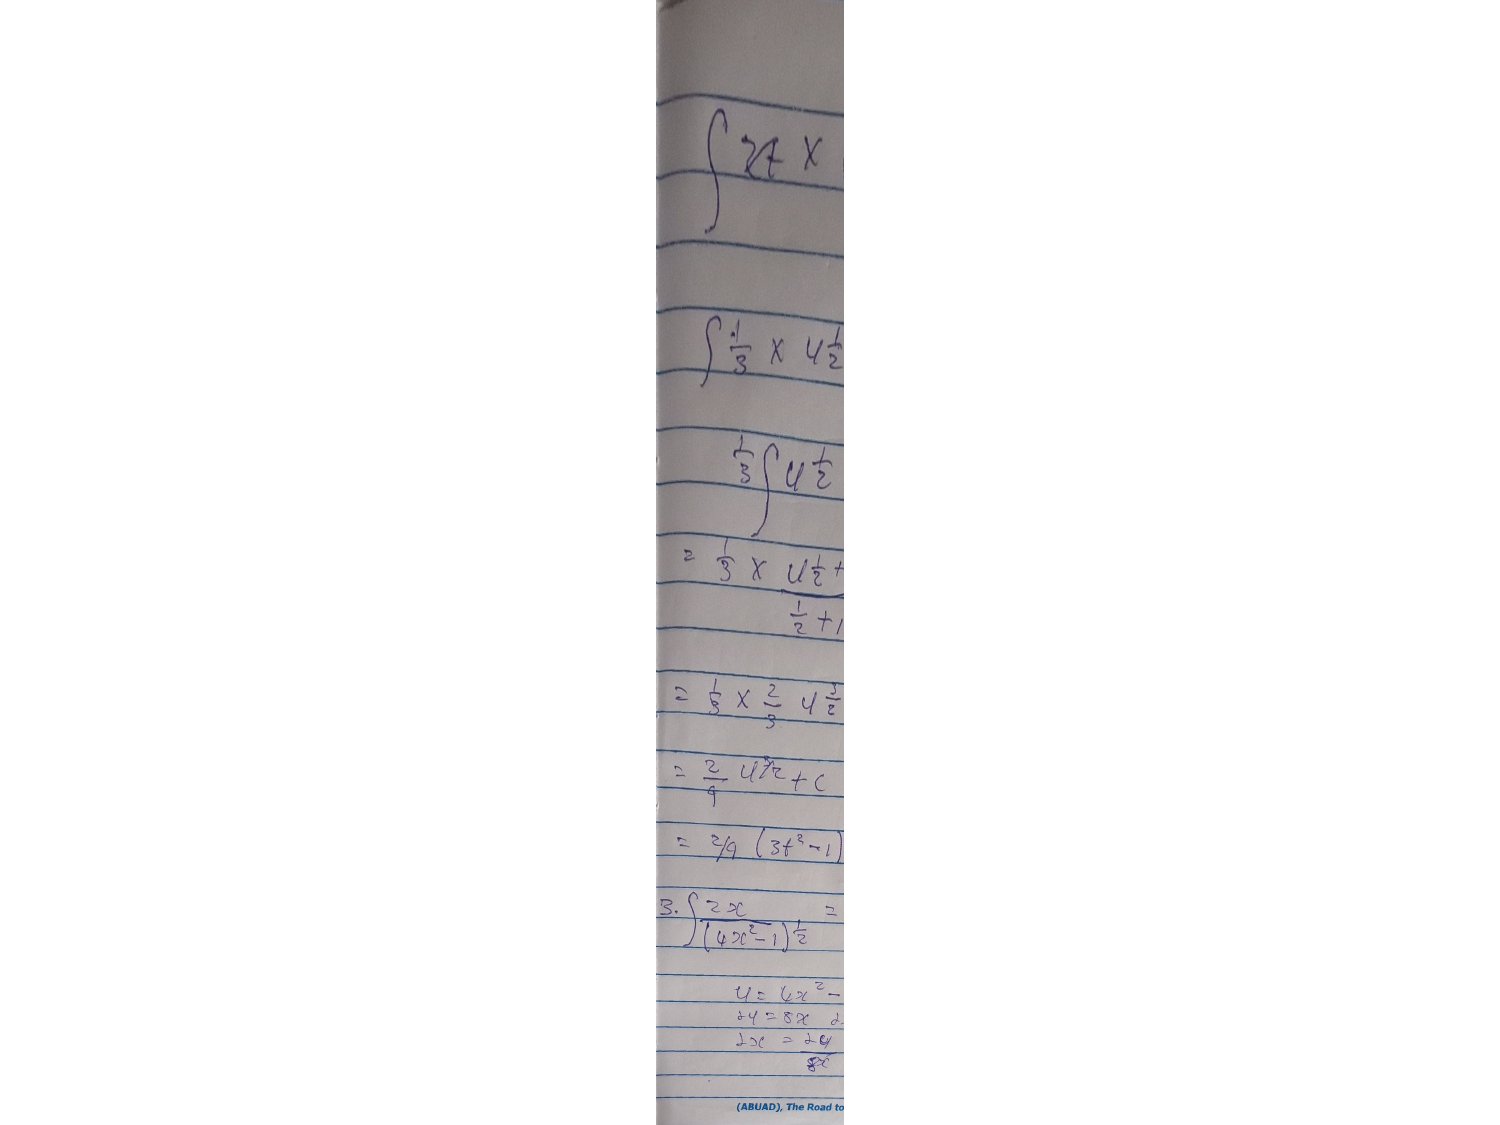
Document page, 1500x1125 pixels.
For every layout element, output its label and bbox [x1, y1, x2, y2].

picture [656, 0, 844, 1125]
